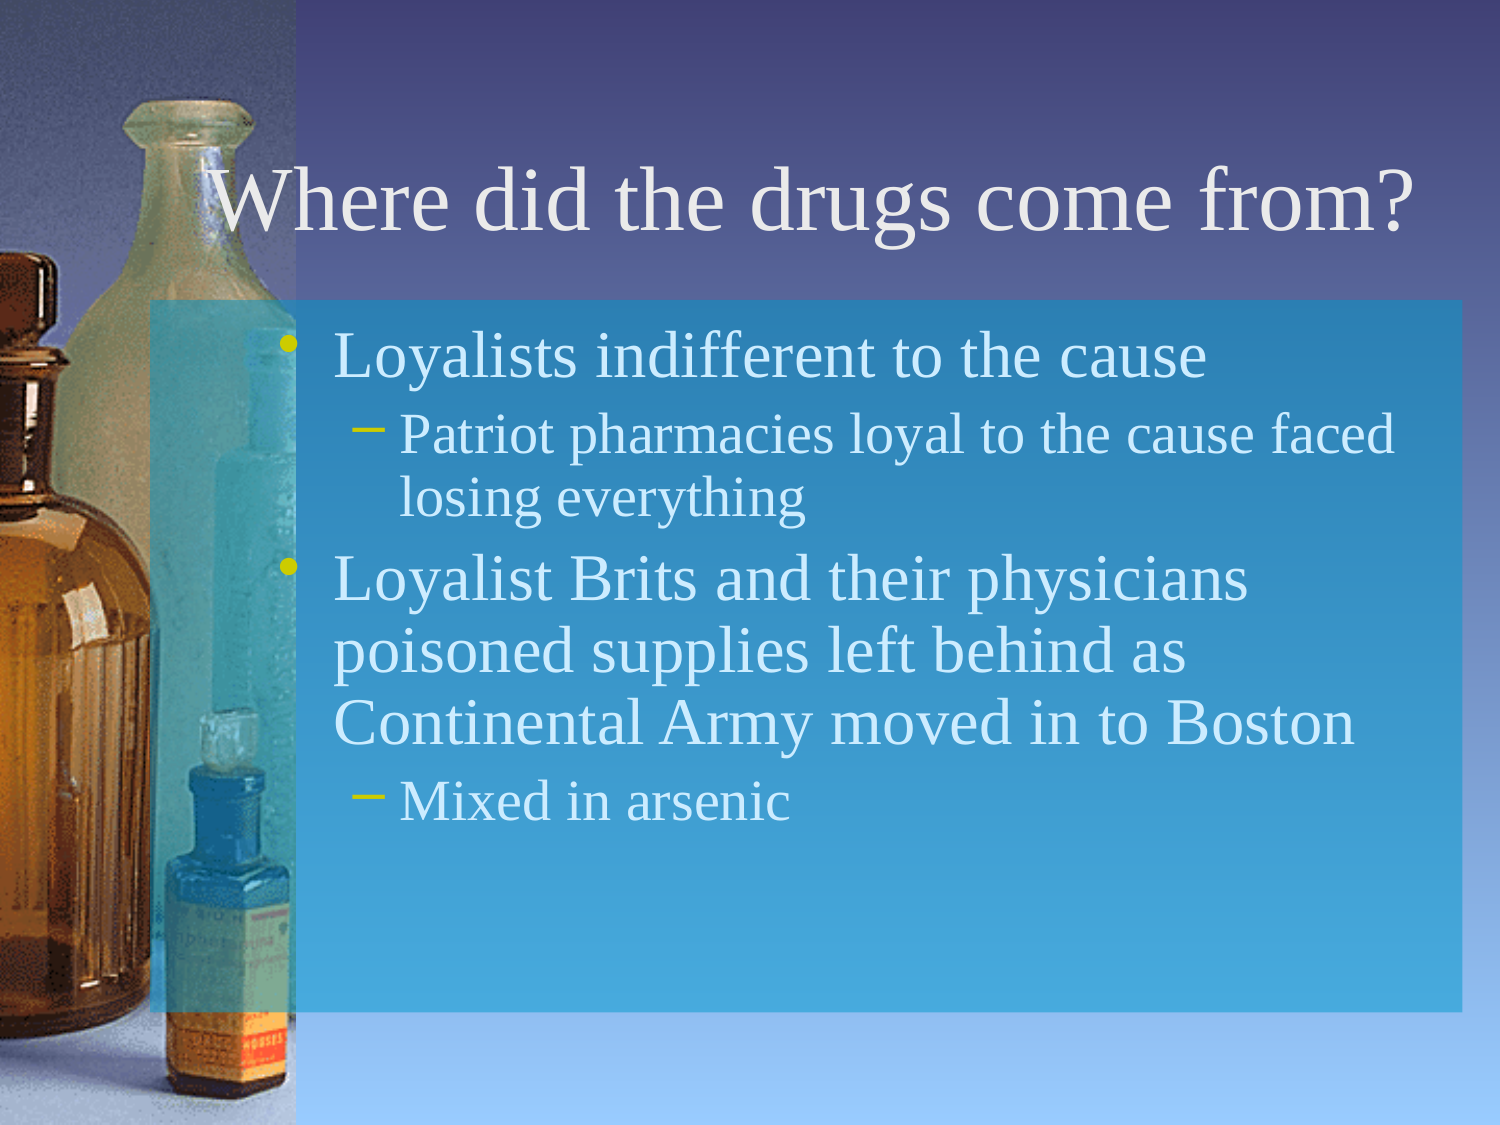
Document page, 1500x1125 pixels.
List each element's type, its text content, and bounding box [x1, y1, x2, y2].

picture [0, 0, 296, 1125]
list Loyalists indifferent to the cause Patriot pharmacies loyal to the cause faced losing everything Loyalist Brits and their physicians poisoned supplies left behind as Continental Army moved in to Boston Mixed in arsenic [262, 312, 1451, 988]
title Where did the drugs come from? [174, 99, 1451, 288]
